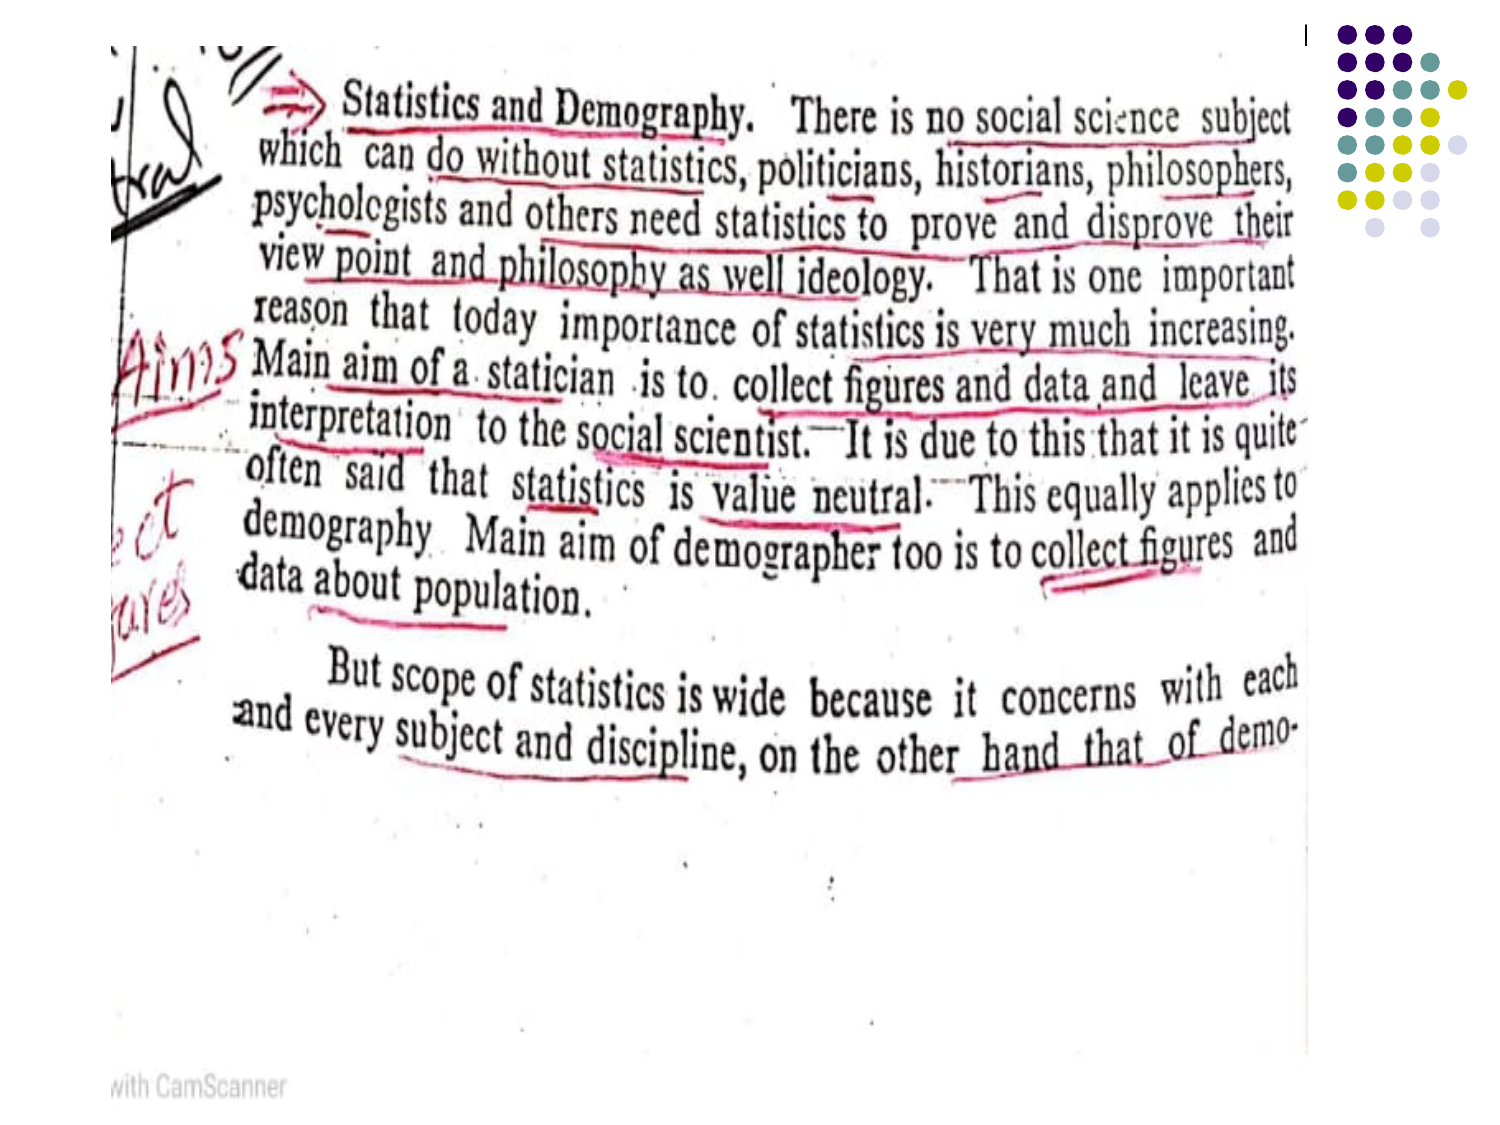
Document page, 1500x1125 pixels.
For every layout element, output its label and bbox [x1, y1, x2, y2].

picture [110, 46, 1309, 1125]
